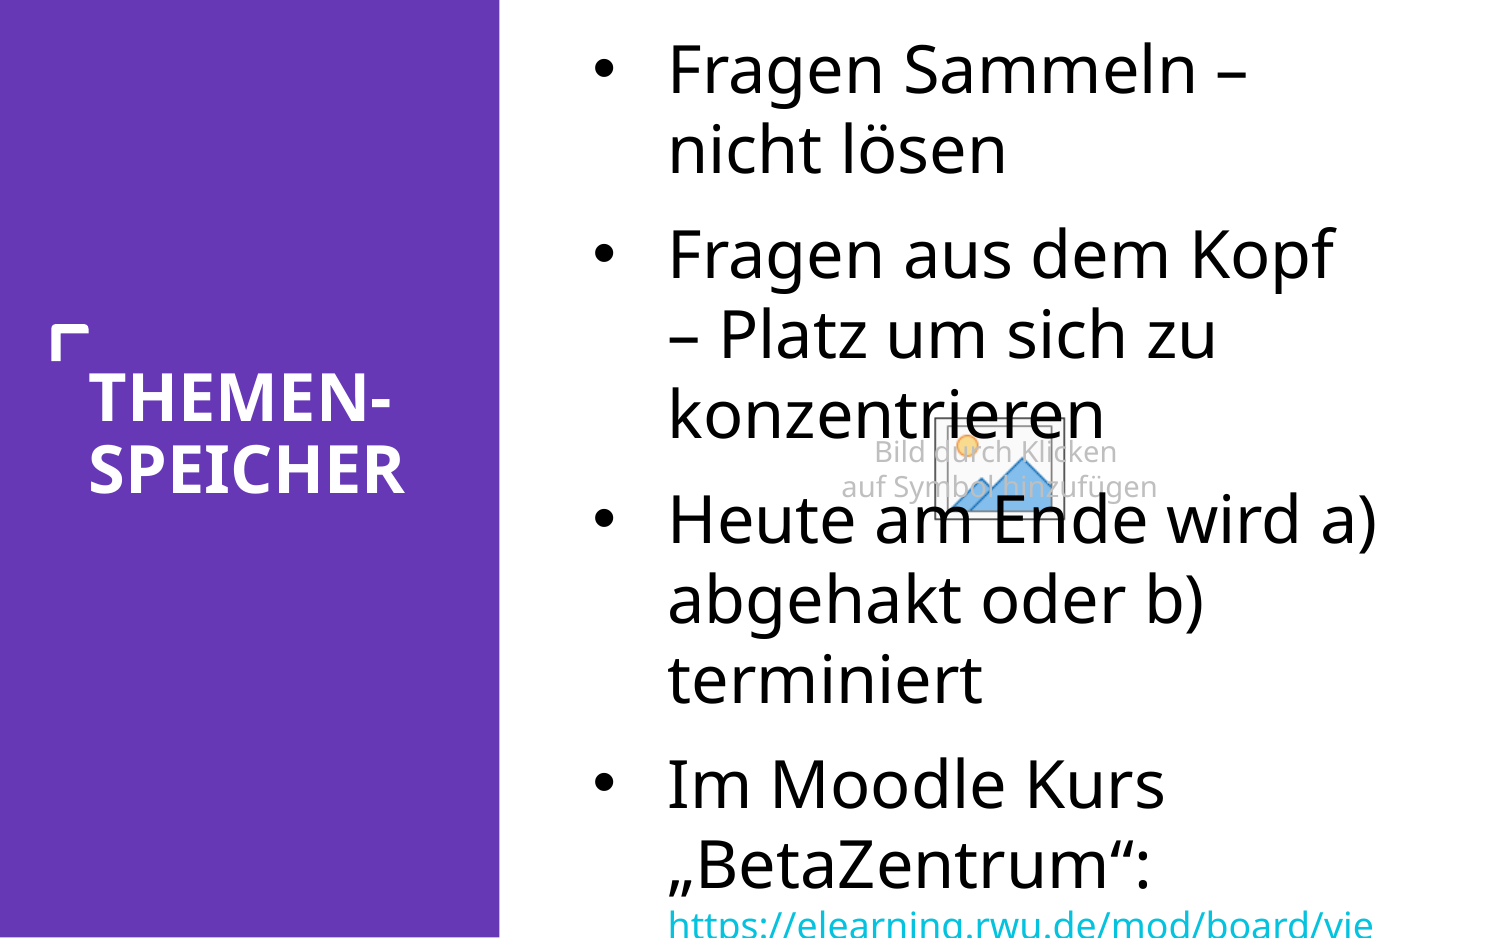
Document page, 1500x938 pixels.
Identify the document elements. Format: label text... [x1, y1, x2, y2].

picture [499, 0, 1500, 938]
title Themen-speicher [88, 363, 463, 581]
